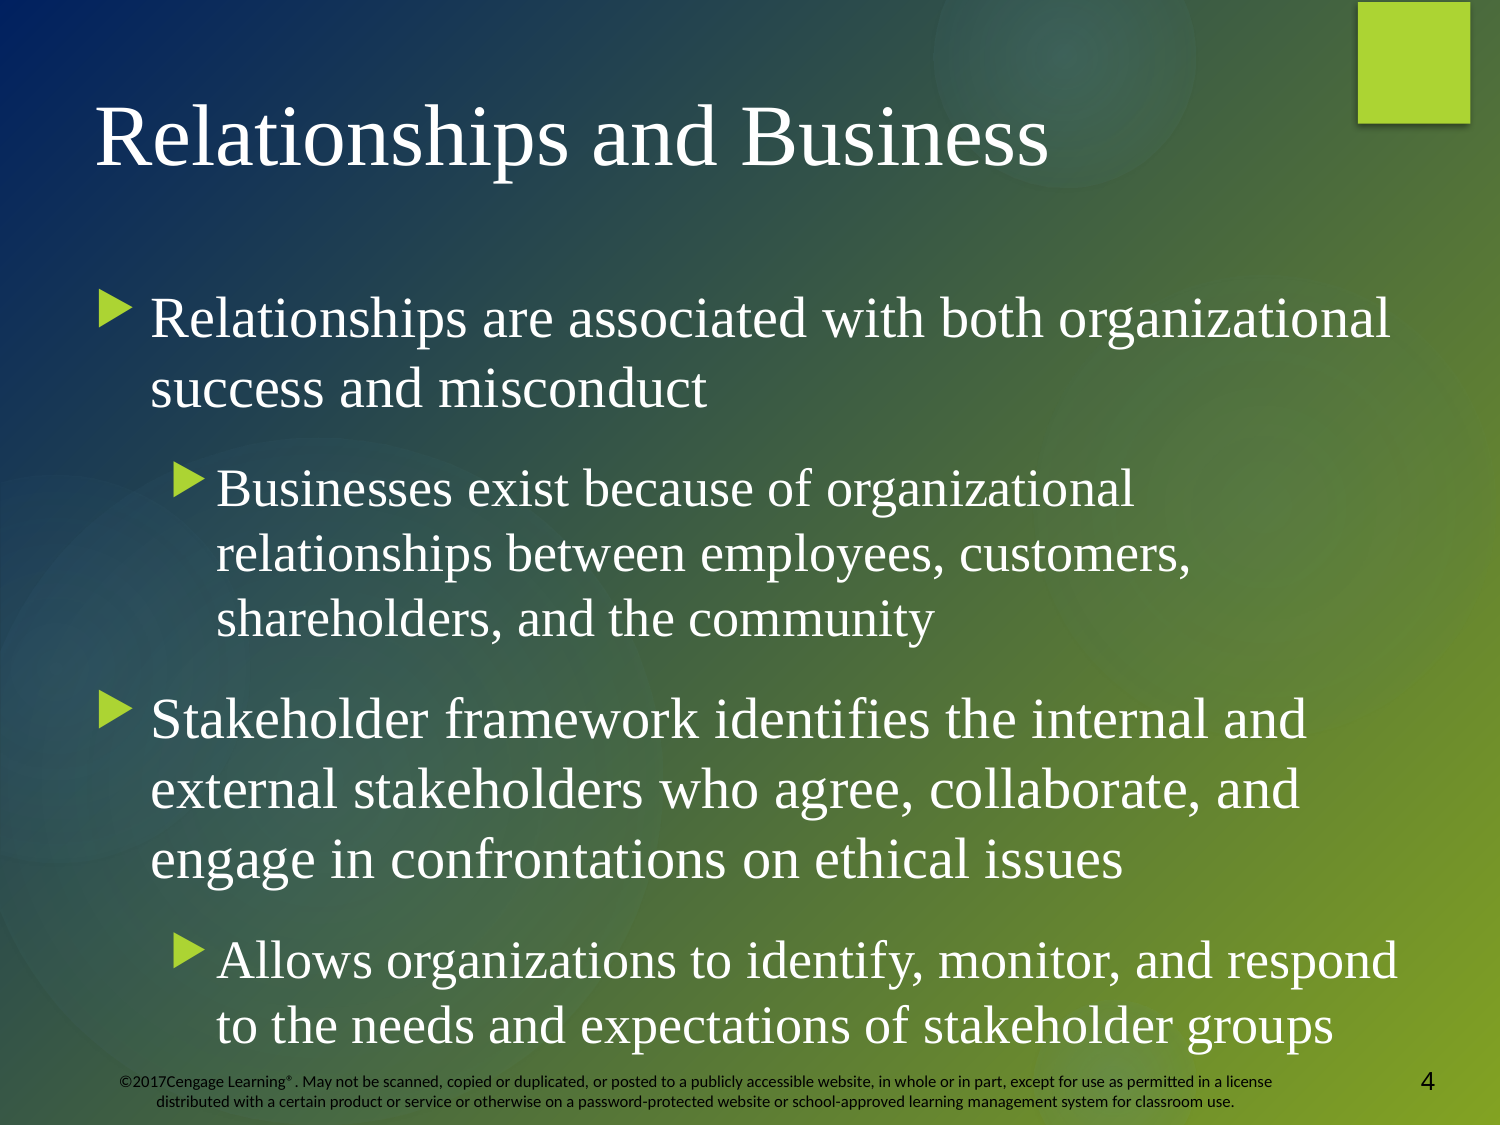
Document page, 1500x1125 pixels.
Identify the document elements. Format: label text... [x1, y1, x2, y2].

title Relationships and Business [79, 49, 1395, 213]
slide_number 4 [1394, 1060, 1461, 1107]
list Relationships are associated with both organizational success and misconduct Businesses exist because of organizational relationships between employees, customers, shareholders, and the community Stakeholder framework identifies the internal and external stakeholders who agree, collaborate, and engage in confrontations on ethical issues Allows organizations to identify, monitor, and respond to the needs and expectations of stakeholder groups [79, 271, 1425, 1063]
